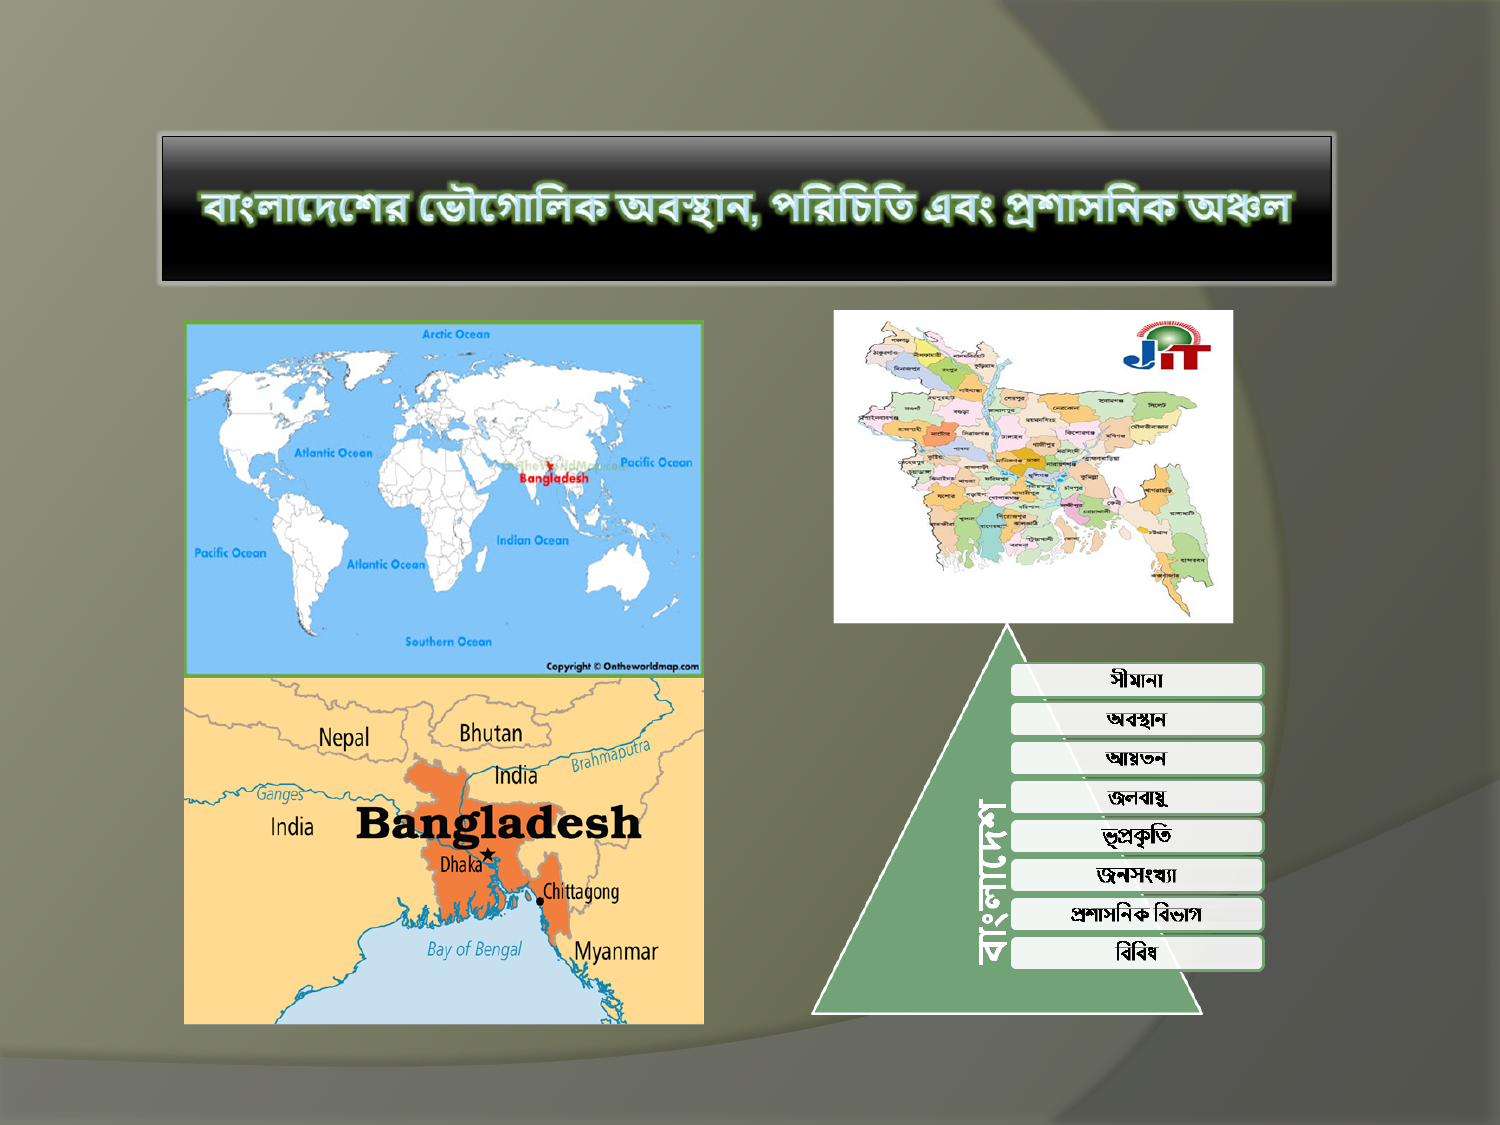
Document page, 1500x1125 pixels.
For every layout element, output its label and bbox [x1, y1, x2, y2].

picture [149, 124, 1500, 1026]
